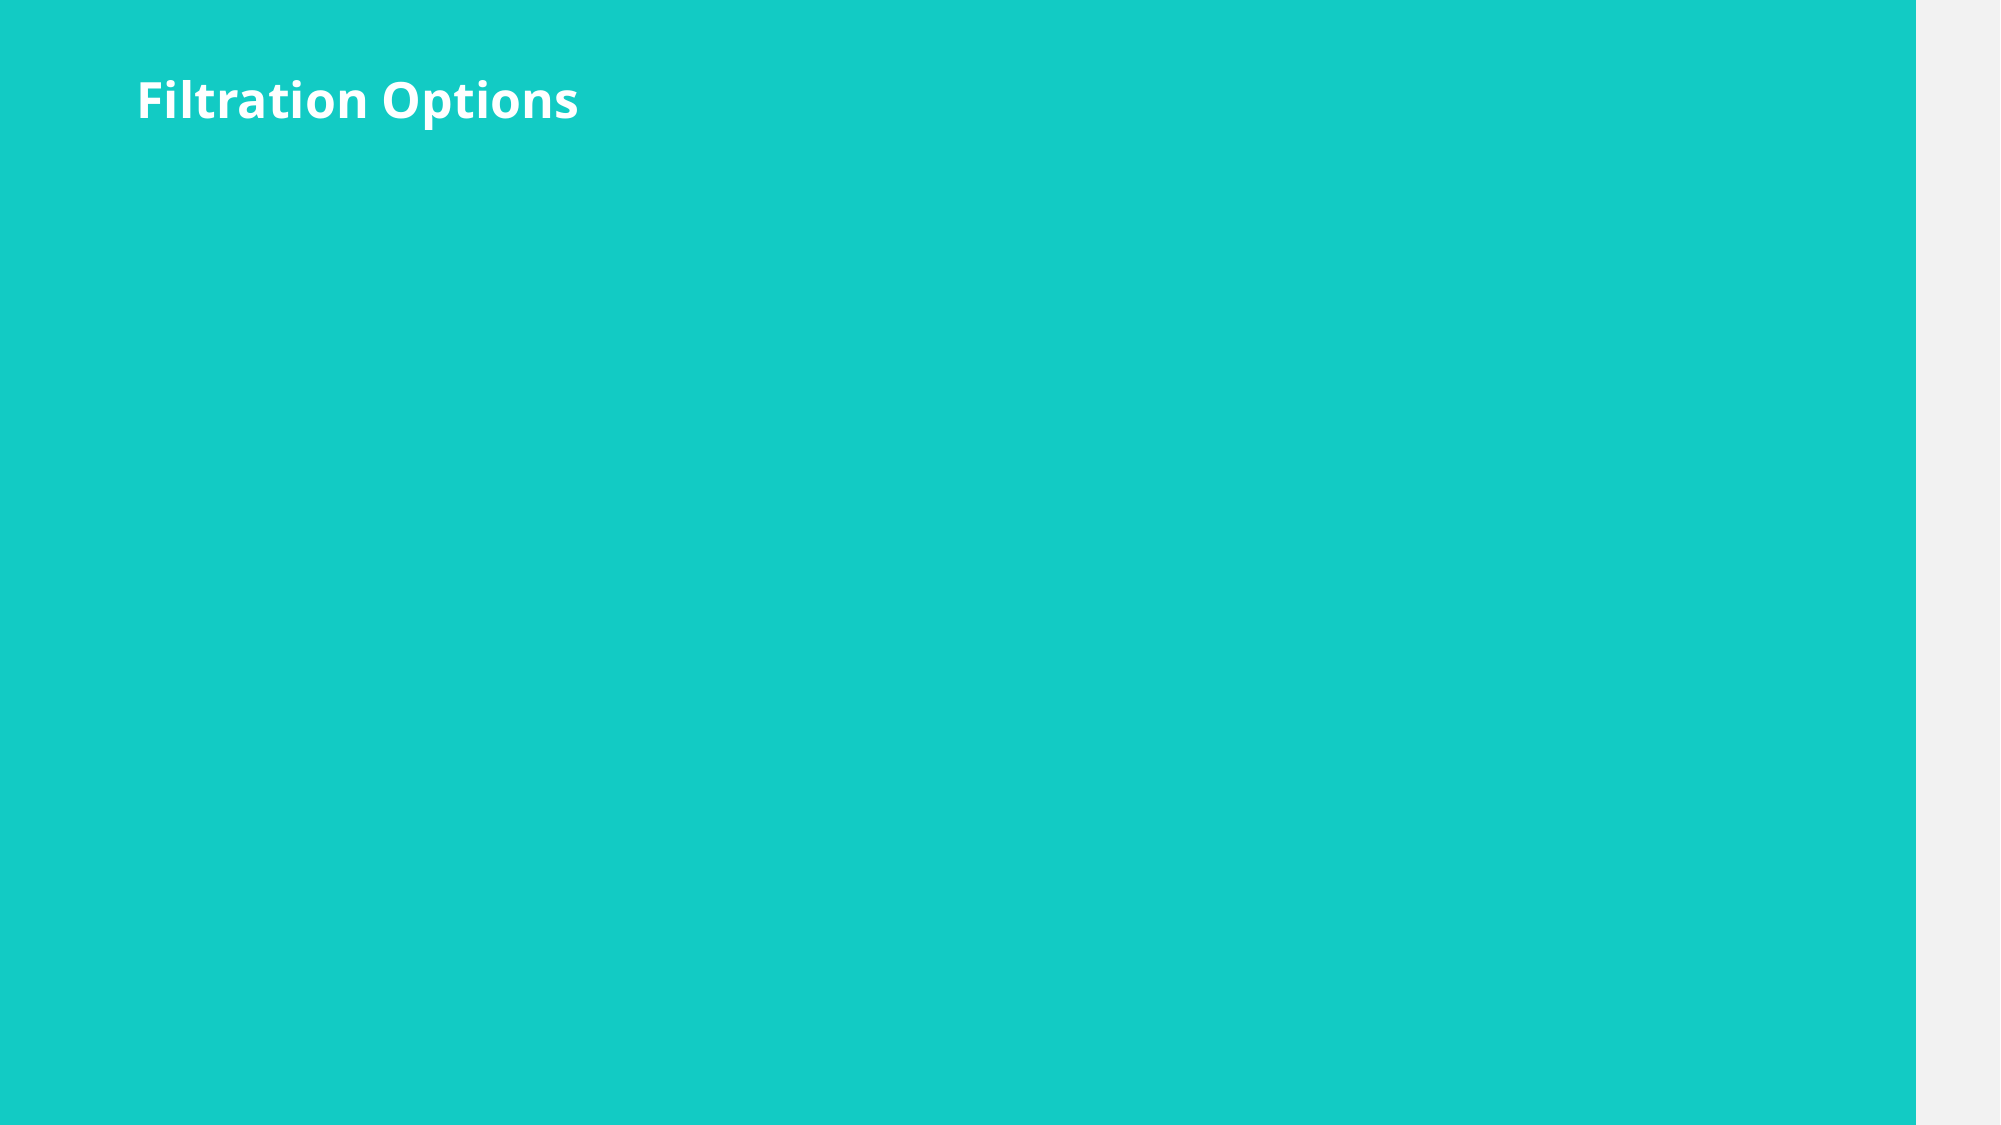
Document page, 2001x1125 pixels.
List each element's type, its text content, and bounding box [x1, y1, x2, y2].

text_box [0, 0, 1917, 1125]
title Filtration Options [121, 29, 1648, 176]
